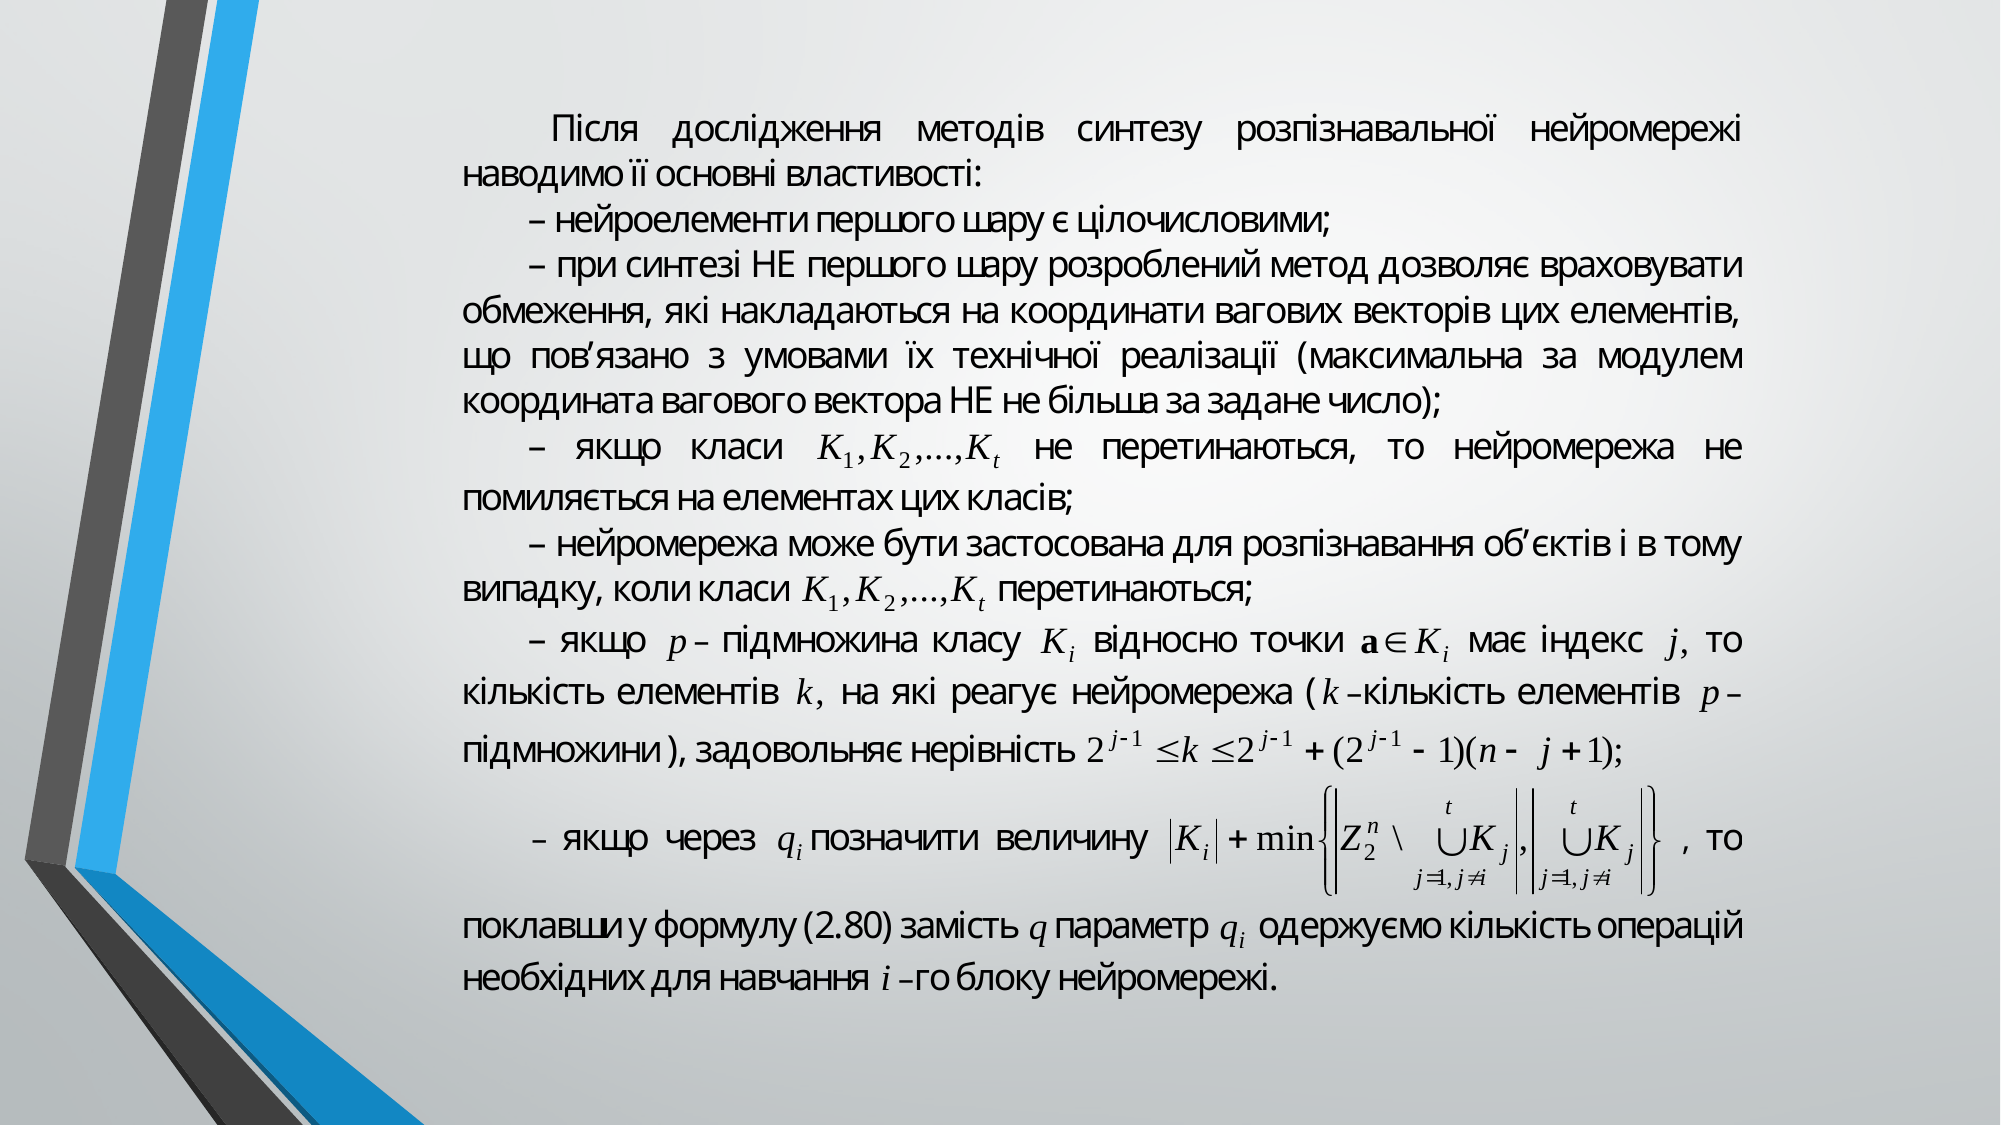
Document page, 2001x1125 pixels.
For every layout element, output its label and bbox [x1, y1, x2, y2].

list [461, 105, 1743, 1001]
